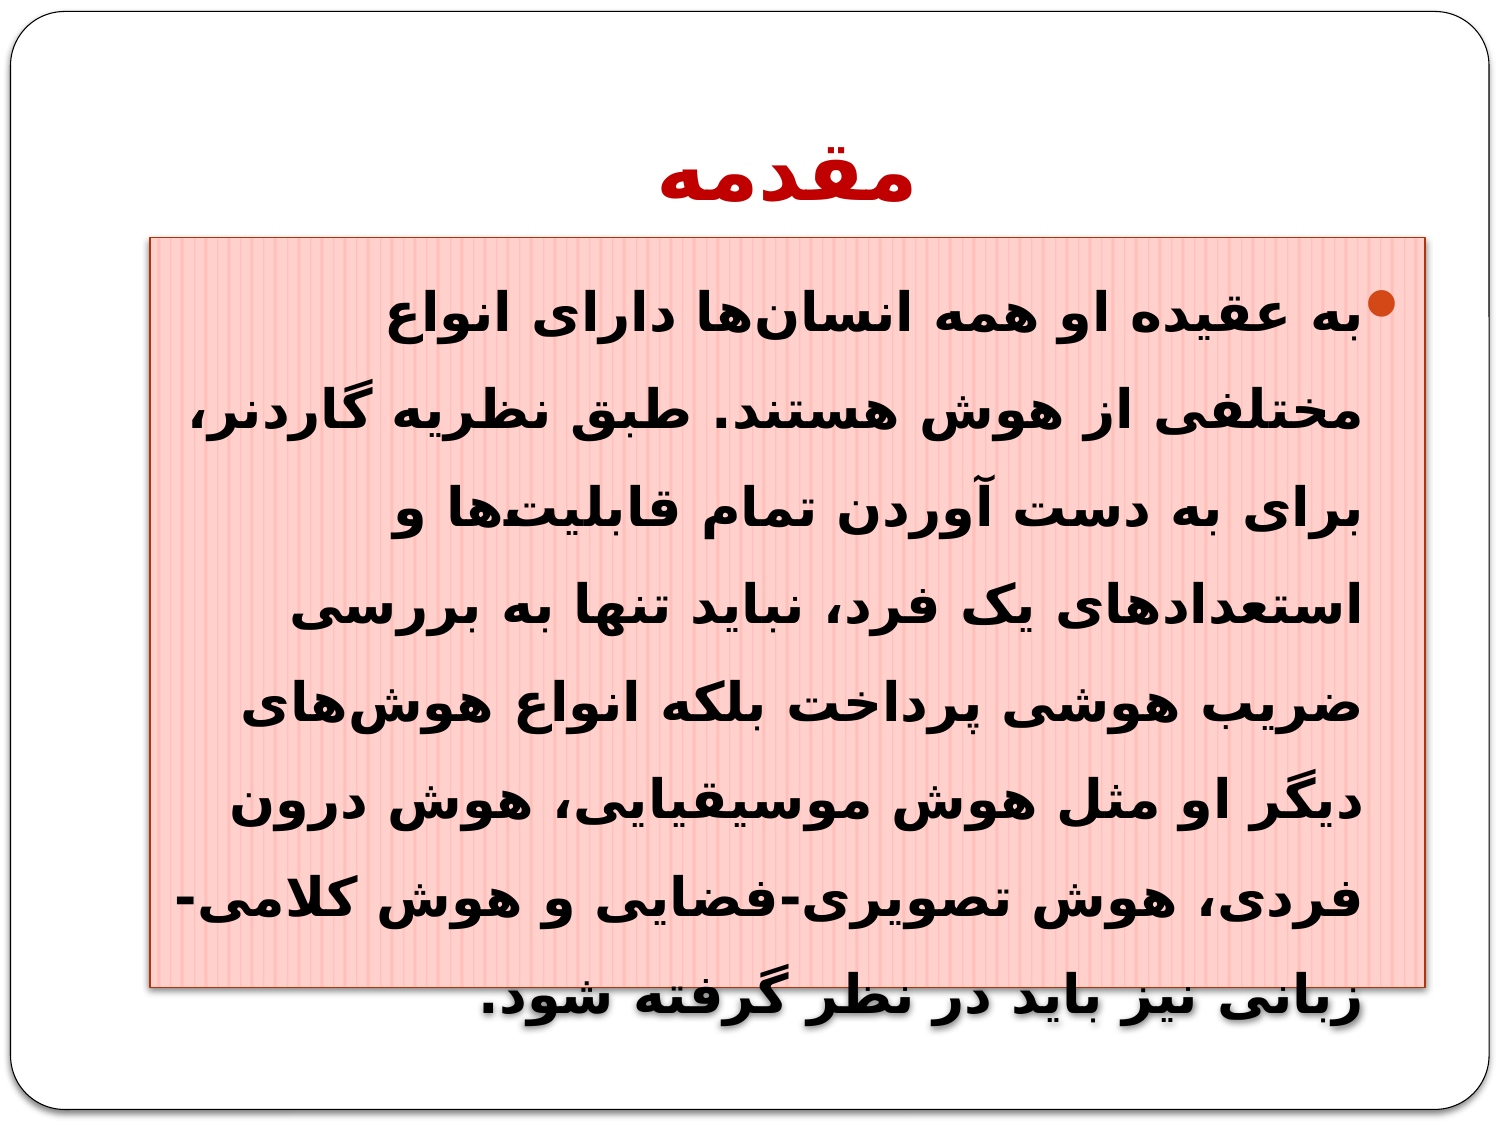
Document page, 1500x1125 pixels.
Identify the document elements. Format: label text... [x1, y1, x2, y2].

title مقدمه [150, 45, 1425, 233]
list به عقیده او همه انسان‌ها دارای انواع مختلفی از هوش هستند. طبق نظریه گاردنر، برای به دست آوردن تمام قابلیت‌ها و استعدادهای یک فرد، نباید تنها به بررسی ضریب هوشی پرداخت بلکه انواع هوش‌های دیگر او مثل هوش موسیقیایی، هوش درون فردی، هوش تصویری-فضایی و هوش کلامی- زبانی نیز باید در نظر گرفته شود. [149, 237, 1426, 988]
